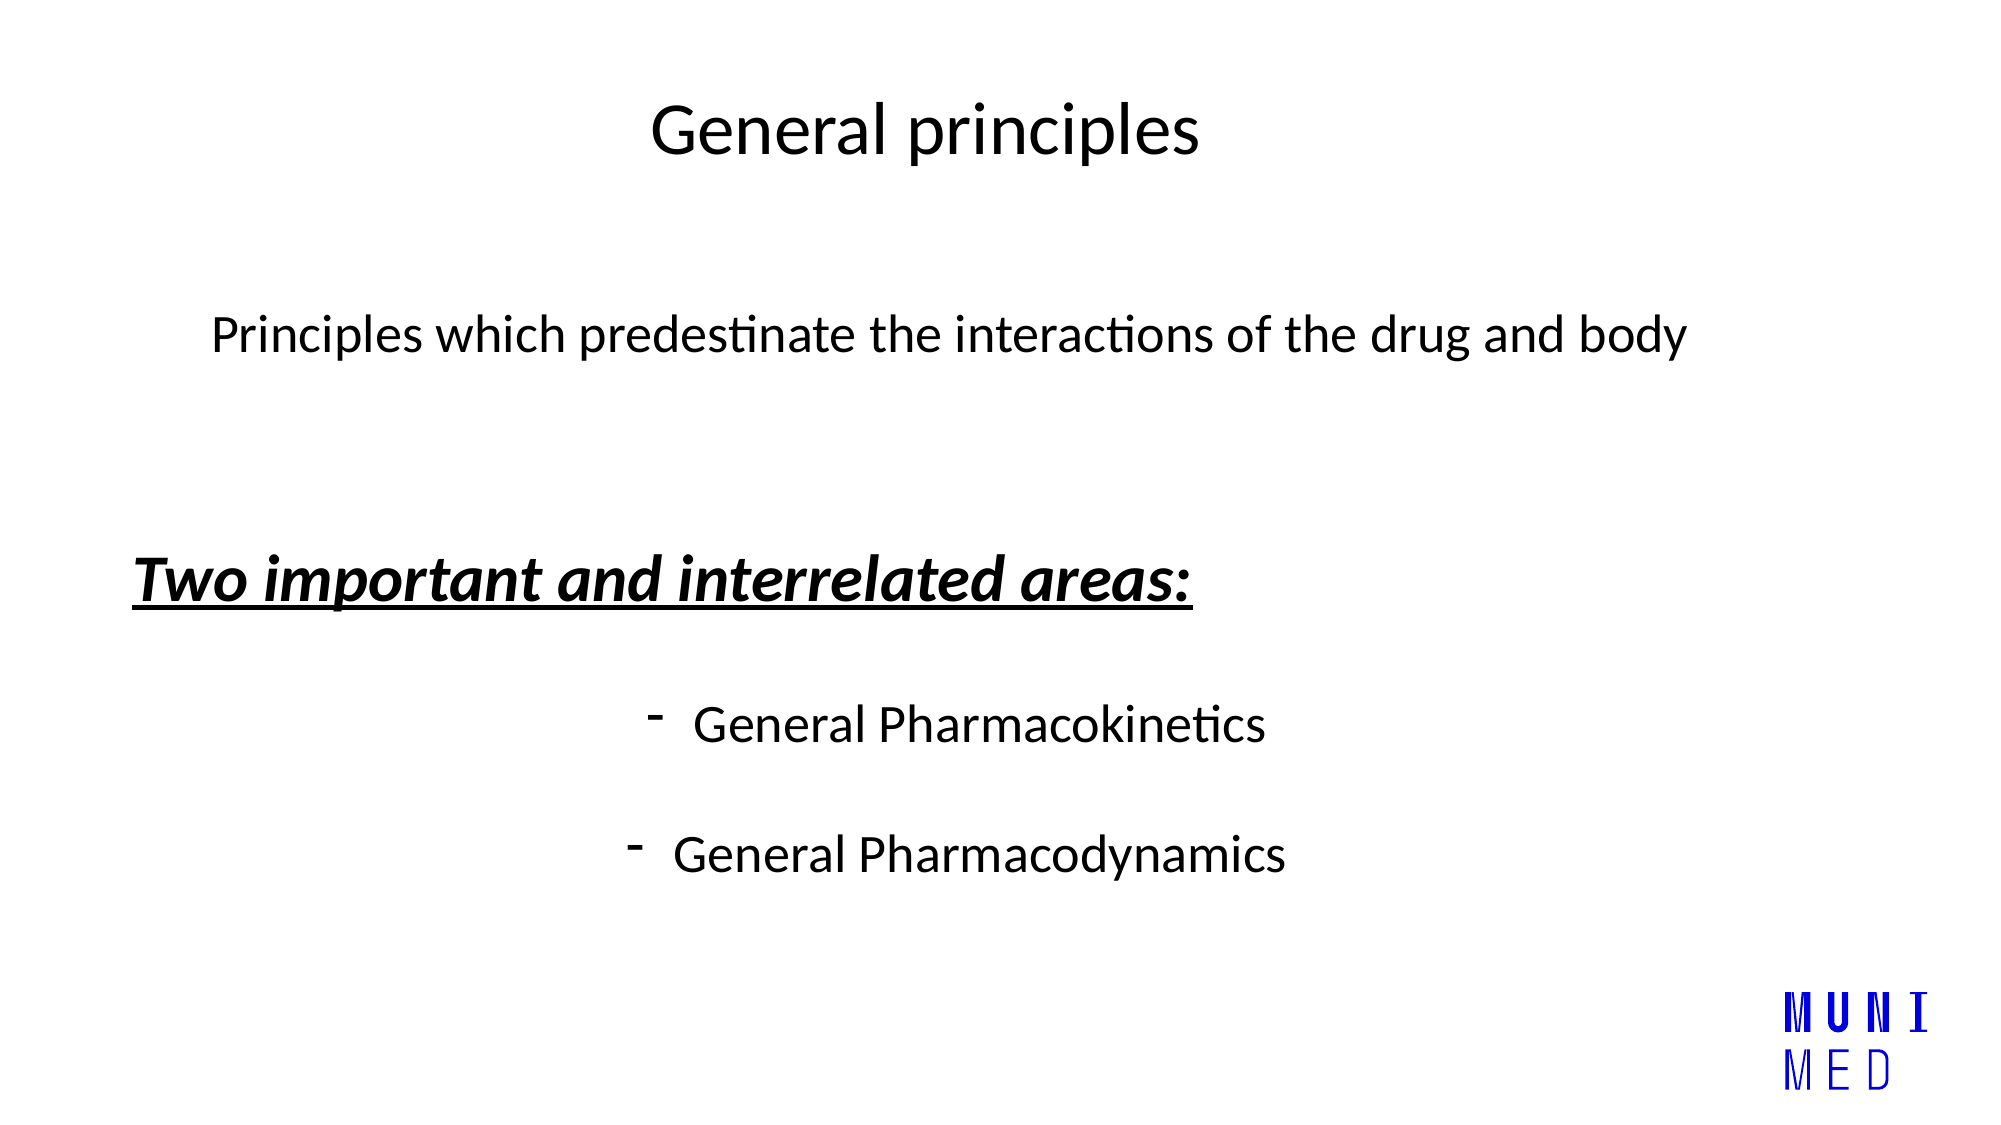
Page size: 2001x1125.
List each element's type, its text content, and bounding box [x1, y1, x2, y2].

text_box Principles which predestinate the interactions of the drug and body General Pharmacokinetics General Pharmacodynamics [112, 290, 1803, 956]
text_box Two important and interrelated areas: [117, 527, 1209, 622]
text_box General principles [635, 71, 1234, 177]
